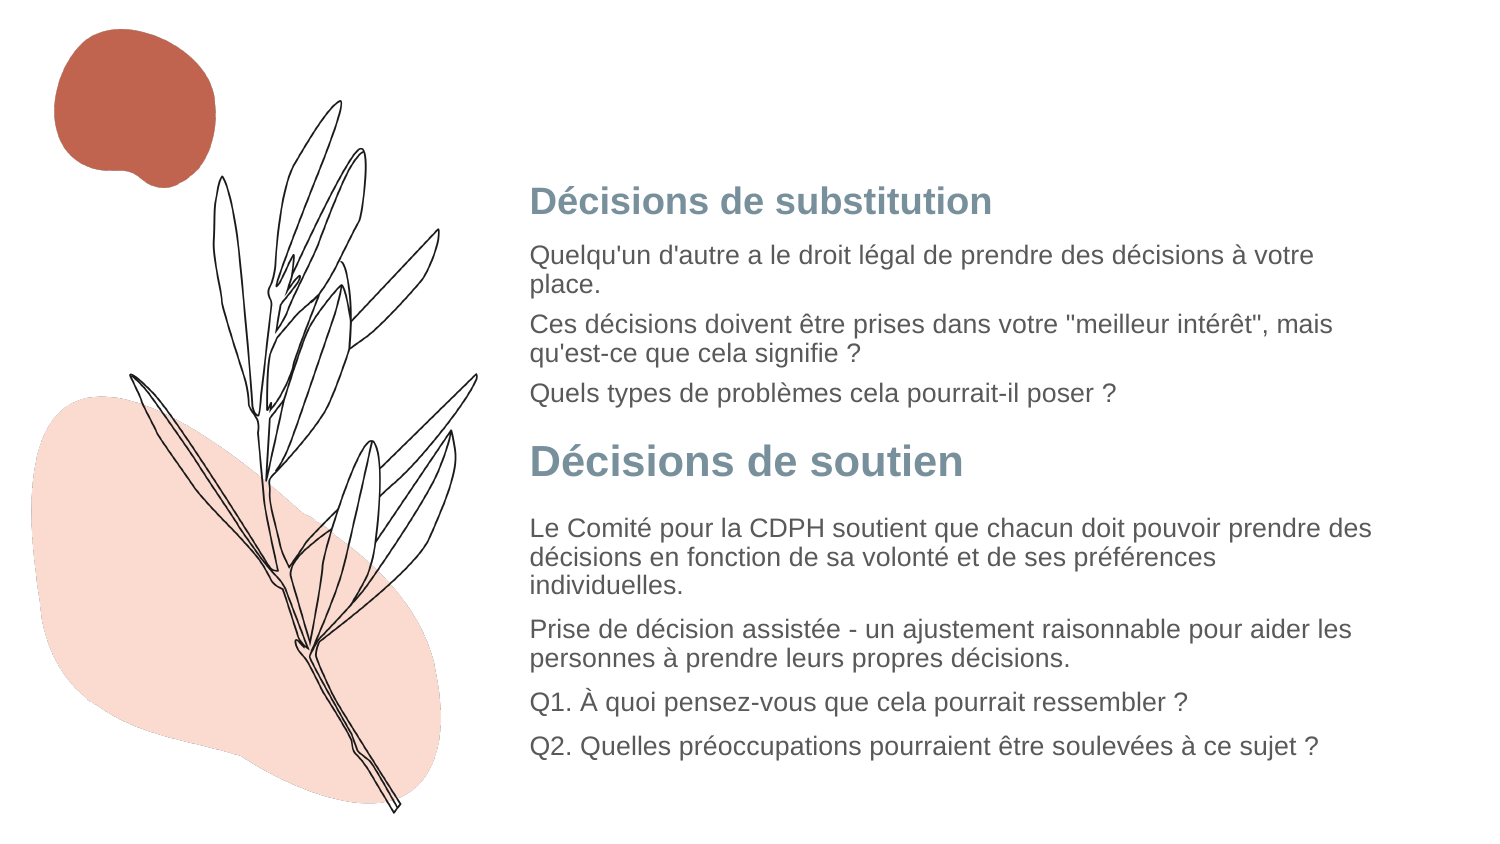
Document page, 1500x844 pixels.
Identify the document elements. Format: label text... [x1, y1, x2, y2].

picture [31, 29, 478, 814]
list Décisions de substitution Quelqu'un d'autre a le droit légal de prendre des décisions à votre place. Ces décisions doivent être prises dans votre "meilleur intérêt", mais qu'est-ce que cela signifie ? Quels types de problèmes cela pourrait-il poser ? Décisions de soutien Le Comité pour la CDPH soutient que chacun doit pouvoir prendre des décisions en fonction de sa volonté et de ses préférences individuelles. Prise de décision assistée - un ajustement raisonnable pour aider les personnes à prendre leurs propres décisions. Q1. À quoi pensez-vous que cela pourrait ressembler ? Q2. Quelles préoccupations pourraient être soulevées à ce sujet ? [518, 175, 1385, 777]
